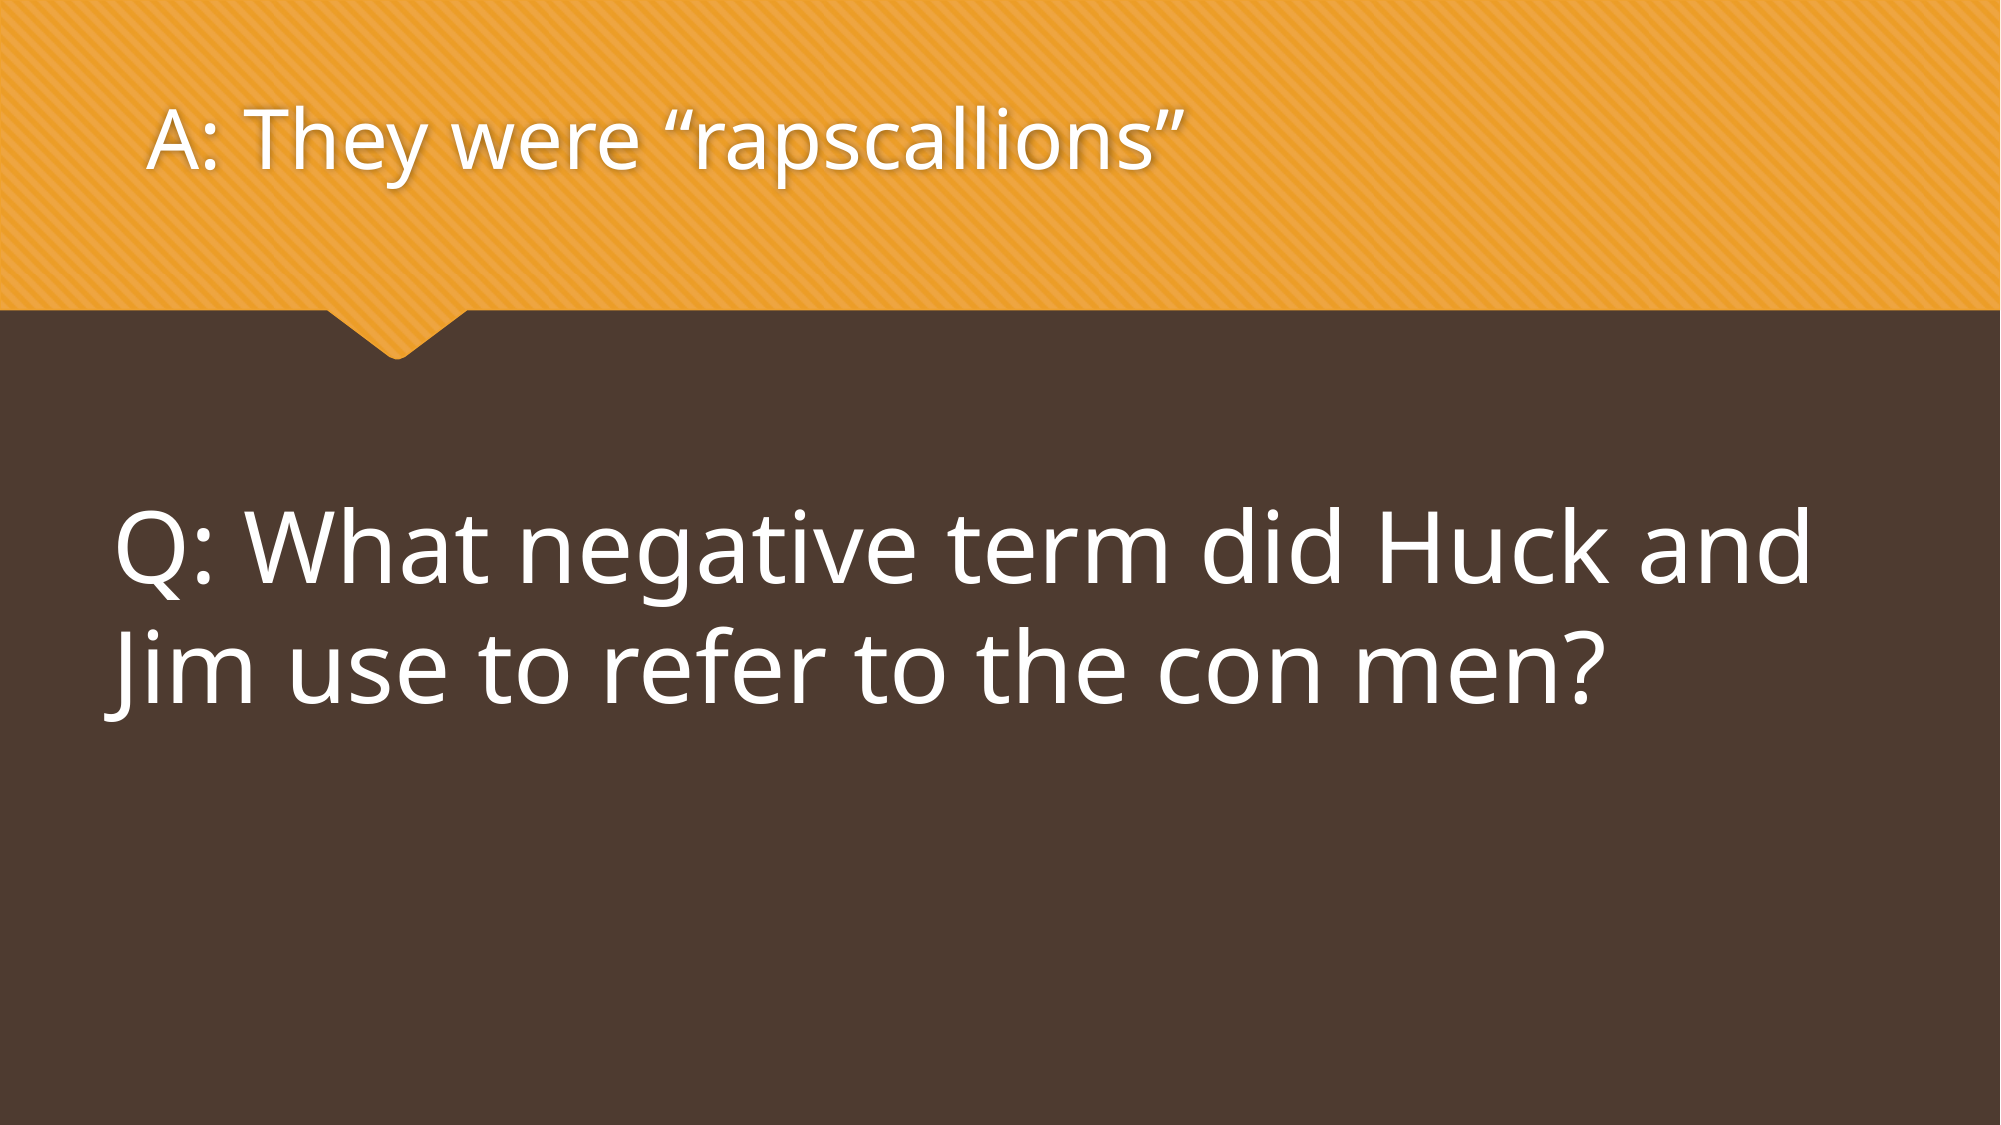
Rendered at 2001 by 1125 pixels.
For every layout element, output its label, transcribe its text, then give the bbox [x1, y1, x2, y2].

text_box Q: What negative term did Huck and Jim use to refer to the con men? [98, 475, 1899, 731]
text_box A: They were “rapscallions” [131, 100, 1866, 172]
